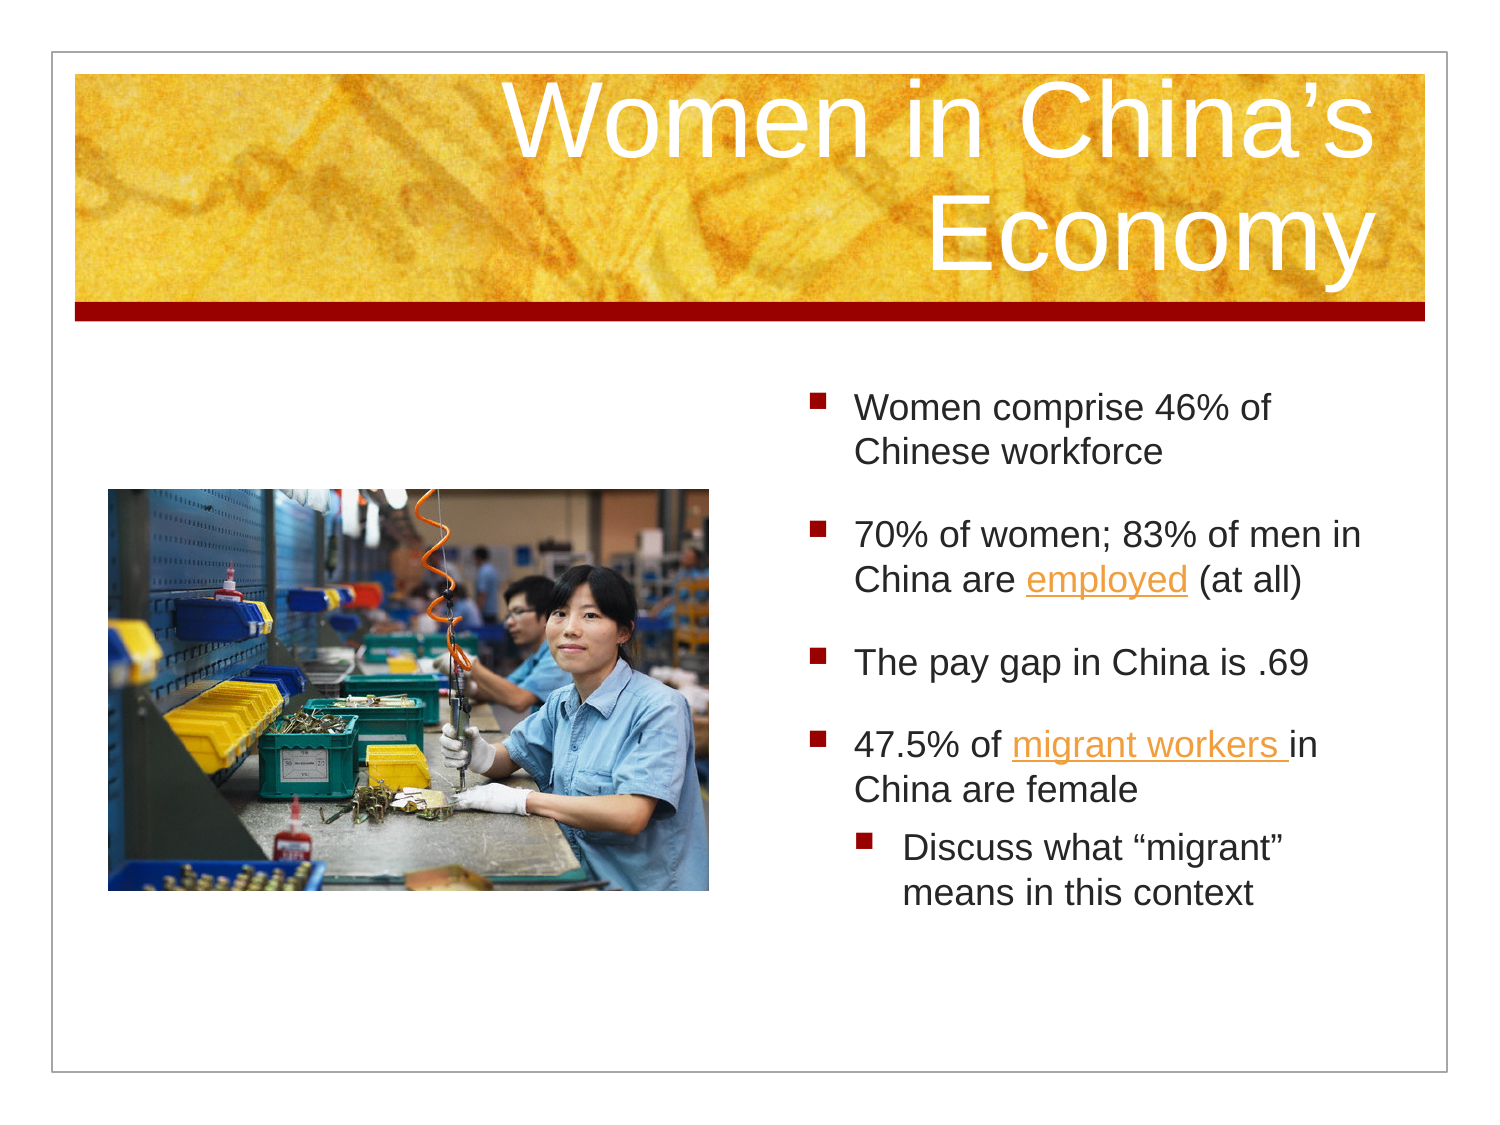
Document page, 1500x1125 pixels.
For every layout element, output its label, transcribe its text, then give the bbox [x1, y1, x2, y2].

title Women in China’s Economy [108, 74, 1392, 292]
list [107, 374, 709, 1006]
picture [75, 74, 1425, 301]
list Women comprise 46% of Chinese workforce 70% of women; 83% of men in China are employed (at all) The pay gap in China is .69 47.5% of migrant workers in China are female Discuss what “migrant” means in this context [792, 375, 1393, 1005]
